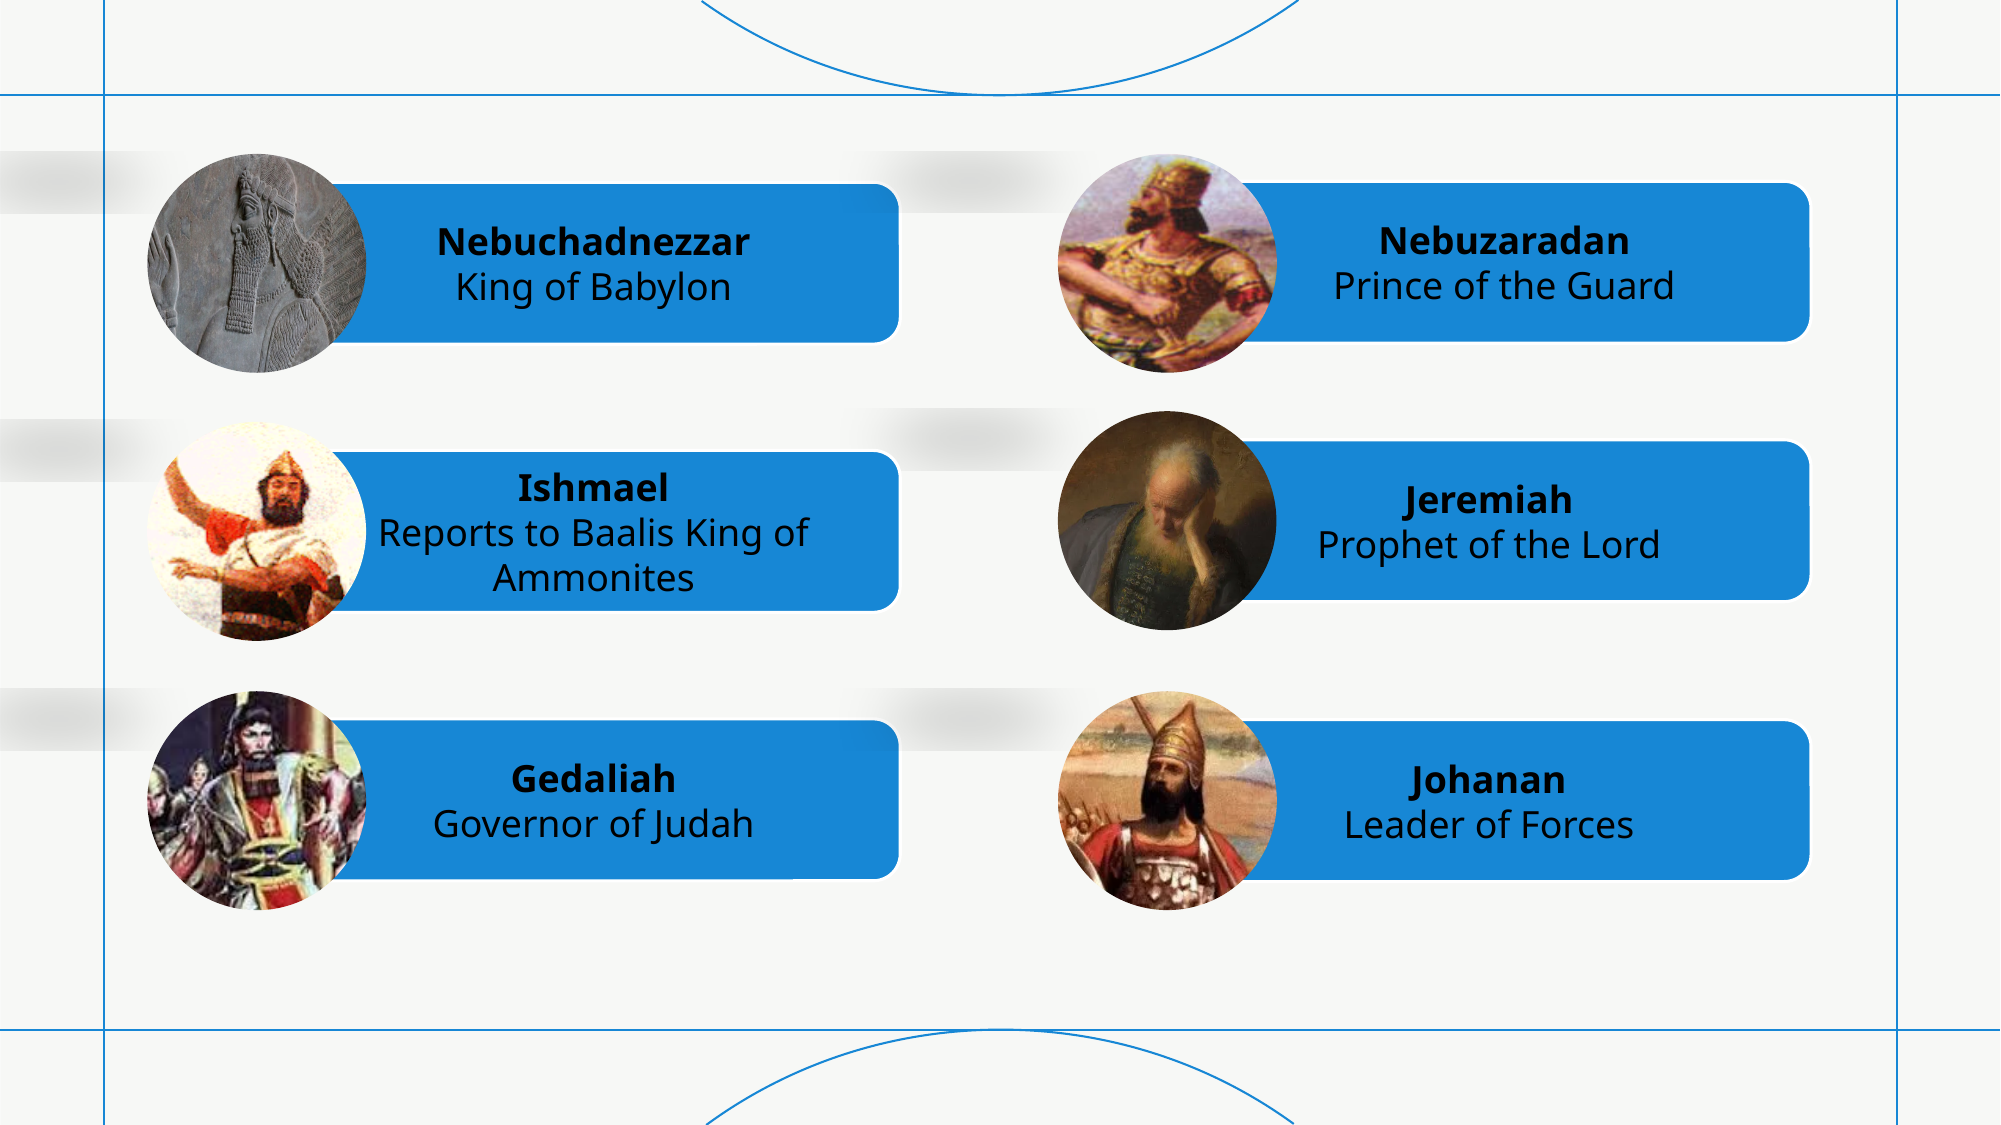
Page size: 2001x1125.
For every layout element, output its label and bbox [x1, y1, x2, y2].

text_box [147, 691, 901, 911]
text_box [147, 153, 901, 373]
text_box [147, 421, 901, 641]
text_box [1057, 691, 1812, 911]
text_box [1057, 411, 1812, 631]
text_box [1057, 153, 1812, 373]
